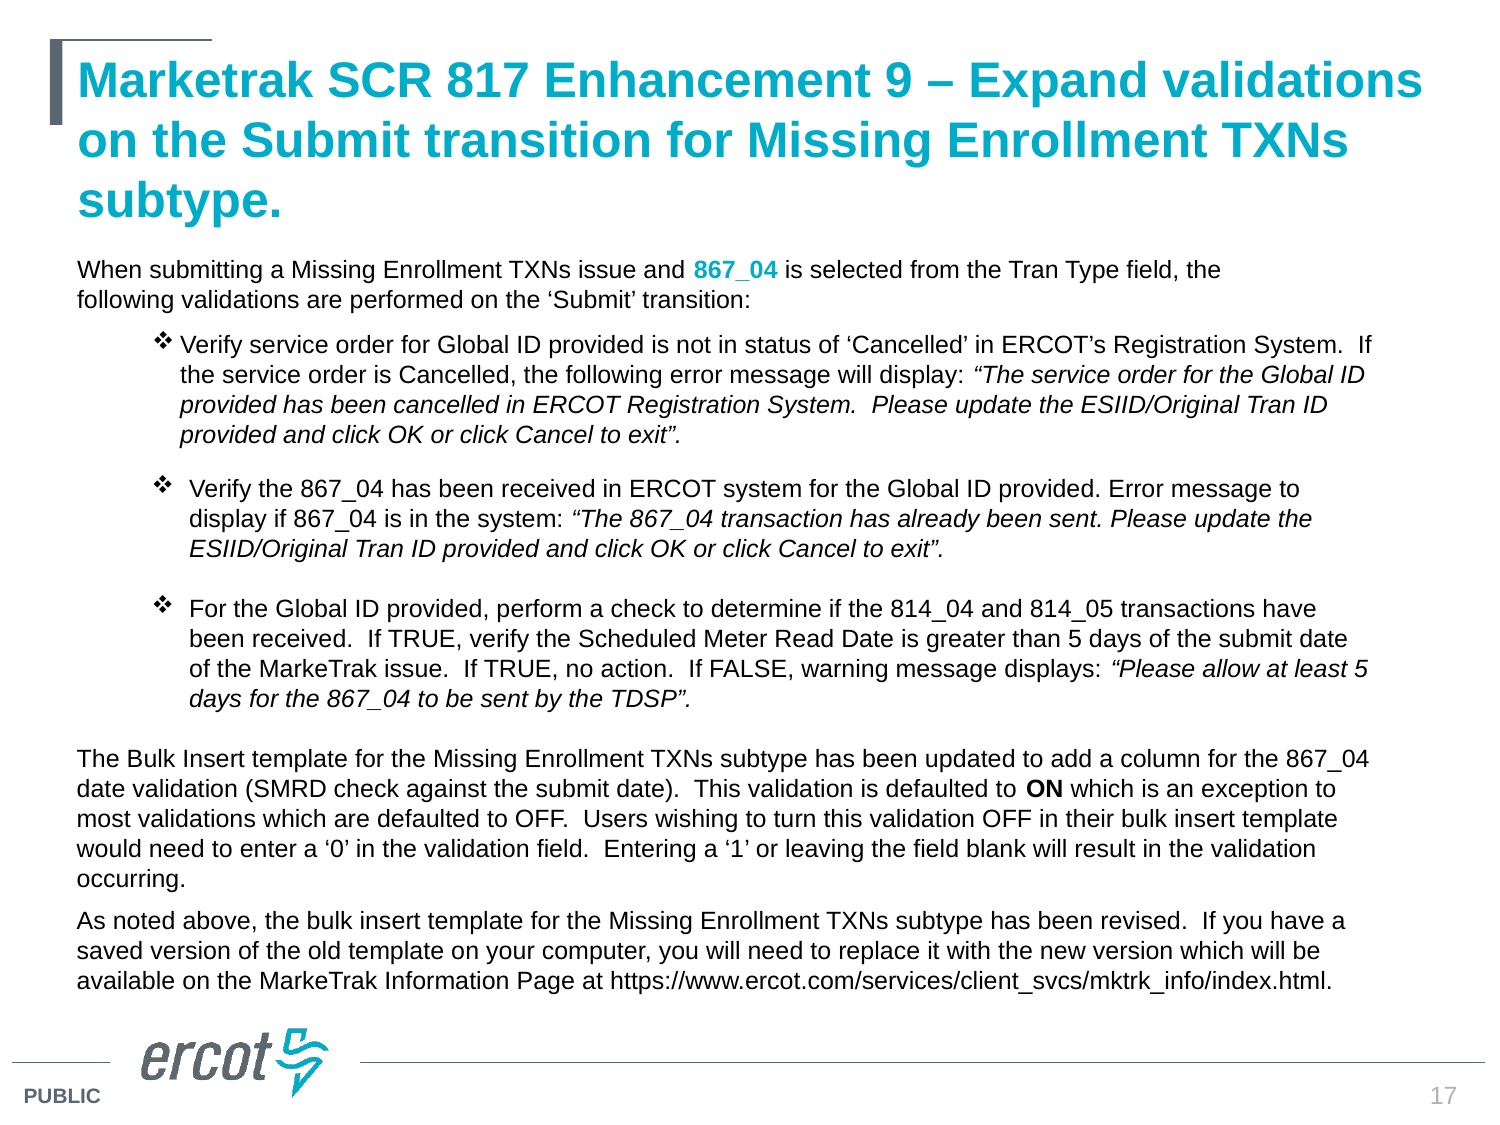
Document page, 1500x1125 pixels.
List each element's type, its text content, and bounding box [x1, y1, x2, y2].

slide_number 17 [1400, 1076, 1488, 1113]
title Marketrak SCR 817 Enhancement 9 – Expand validations on the Submit transition for Missing Enrollment TXNs subtype. [62, 39, 1450, 125]
text_box The Bulk Insert template for the Missing Enrollment TXNs subtype has been updated to add a column for the 867_04 date validation (SMRD check against the submit date). This validation is defaulted to ON which is an exception to most validations which are defaulted to OFF. Users wishing to turn this validation OFF in their bulk insert template would need to enter a ‘0’ in the validation field. Entering a ‘1’ or leaving the field blank will result in the validation occurring. As noted above, the bulk insert template for the Missing Enrollment TXNs subtype has been revised. If you have a saved version of the old template on your computer, you will need to replace it with the new version which will be available on the MarkeTrak Information Page at https://www.ercot.com/services/client_svcs/mktrk_info/index.html. [61, 735, 1412, 1002]
text_box Verify the 867_04 has been received in ERCOT system for the Global ID provided. Error message to display if 867_04 is in the system: “The 867_04 transaction has already been sent. Please update the ESIID/Original Tran ID provided and click OK or click Cancel to exit”. [61, 465, 1388, 571]
text_box When submitting a Missing Enrollment TXNs issue and 867_04 is selected from the Tran Type field, the following validations are performed on the ‘Submit’ transition: [62, 246, 1275, 321]
text_box For the Global ID provided, perform a check to determine if the 814_04 and 814_05 transactions have been received. If TRUE, verify the Scheduled Meter Read Date is greater than 5 days of the submit date of the MarkeTrak issue. If TRUE, no action. If FALSE, warning message displays: “Please allow at least 5 days for the 867_04 to be sent by the TDSP”. [61, 585, 1388, 720]
picture [137, 1024, 332, 1100]
text_box Verify service order for Global ID provided is not in status of ‘Cancelled’ in ERCOT’s Registration System. If the service order is Cancelled, the following error message will display: “The service order for the Global ID provided has been cancelled in ERCOT Registration System. Please update the ESIID/Original Tran ID provided and click OK or click Cancel to exit”. [62, 321, 1413, 456]
